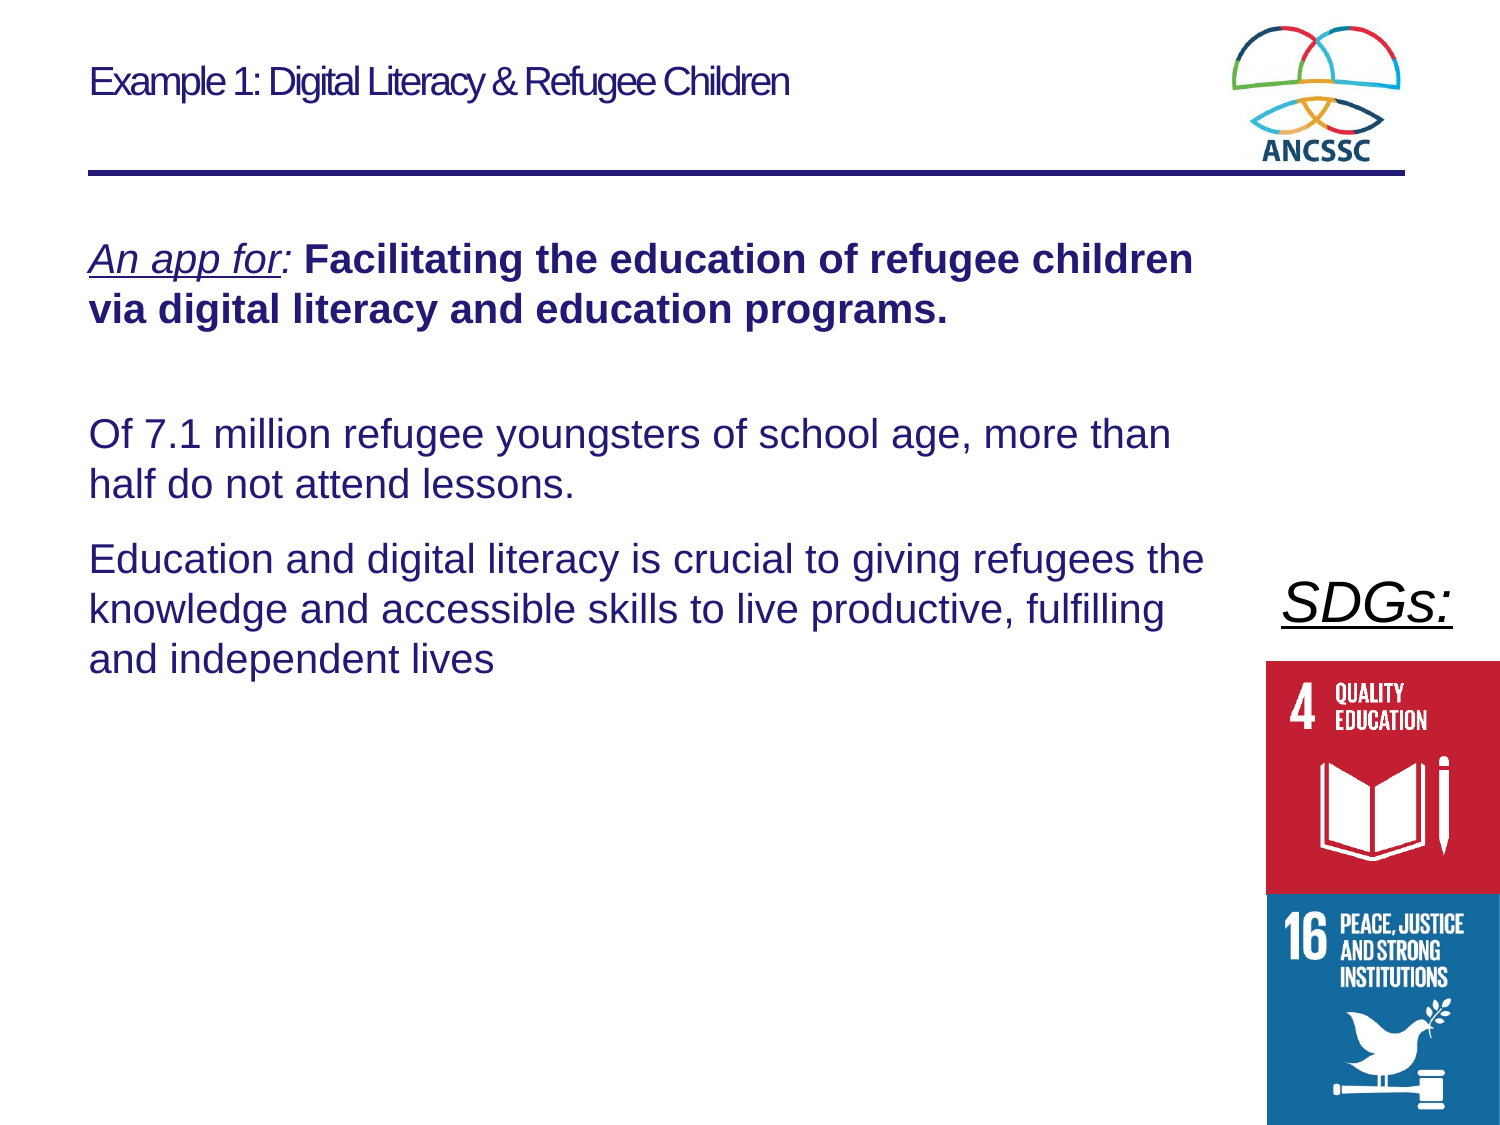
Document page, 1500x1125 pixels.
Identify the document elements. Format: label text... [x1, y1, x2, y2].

picture [1266, 661, 1500, 1125]
title Example 1: Digital Literacy & Refugee Children [88, 54, 1221, 161]
text_box SDGs: [1266, 556, 1499, 642]
list An app for: Facilitating the education of refugee children via digital literacy and education programs. Of 7.1 million refugee youngsters of school age, more than half do not attend lessons. Education and digital literacy is crucial to giving refugees the knowledge and accessible skills to live productive, fulfilling and independent lives [88, 231, 1223, 1059]
picture [1226, 0, 1406, 165]
